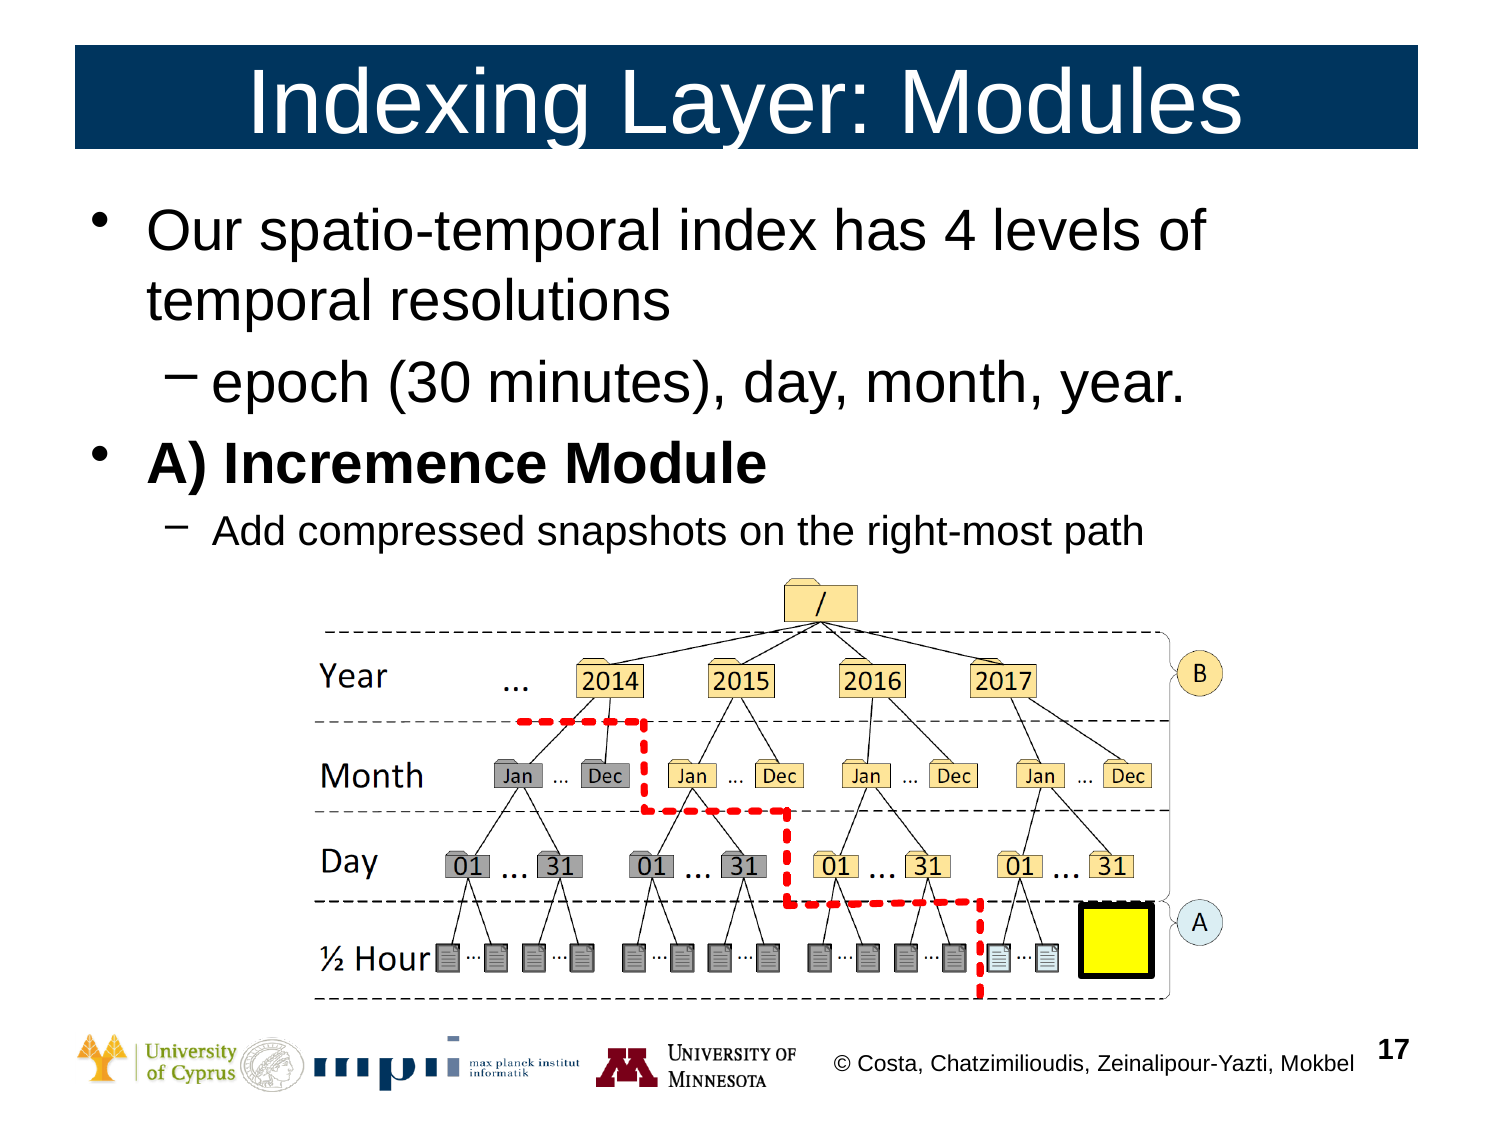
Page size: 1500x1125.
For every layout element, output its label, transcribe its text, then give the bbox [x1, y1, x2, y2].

picture [596, 1044, 796, 1087]
list Our spatio-temporal index has 4 levels of temporal resolutions epoch (30 minutes), day, month, year. A) Incremence Module Add compressed snapshots on the right-most path [75, 184, 1418, 1006]
title Indexing Layer: Modules [75, 45, 1418, 149]
picture [312, 573, 1228, 1007]
picture [240, 1036, 580, 1095]
picture [75, 1032, 238, 1084]
